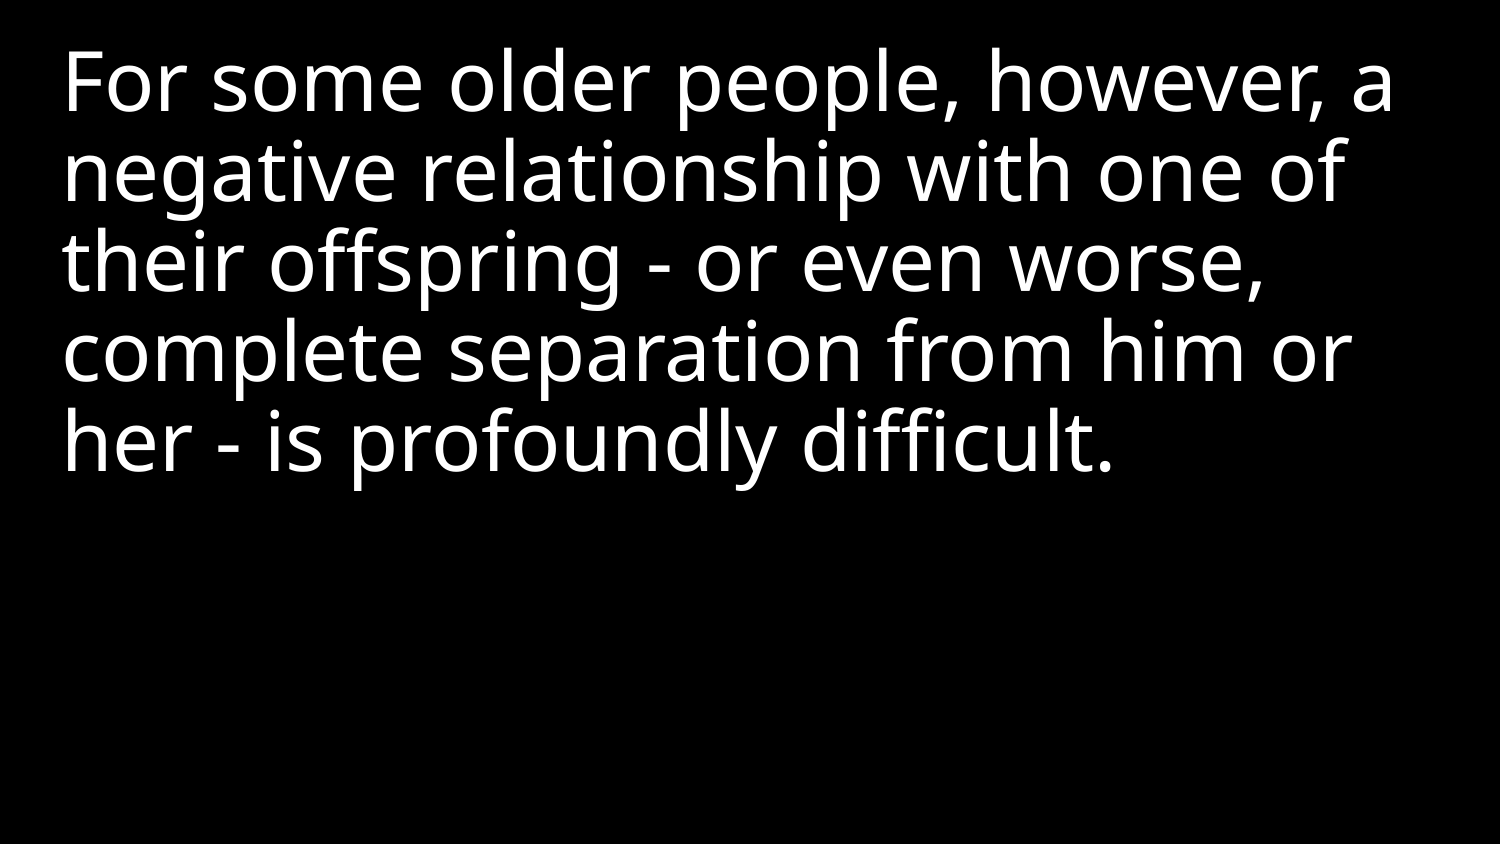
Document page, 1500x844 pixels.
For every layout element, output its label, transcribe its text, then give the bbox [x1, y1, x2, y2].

subtitle For some older people, however, a negative relationship with one of their offspring - or even worse, complete separation from him or her - is profoundly difficult. [50, 34, 1450, 797]
